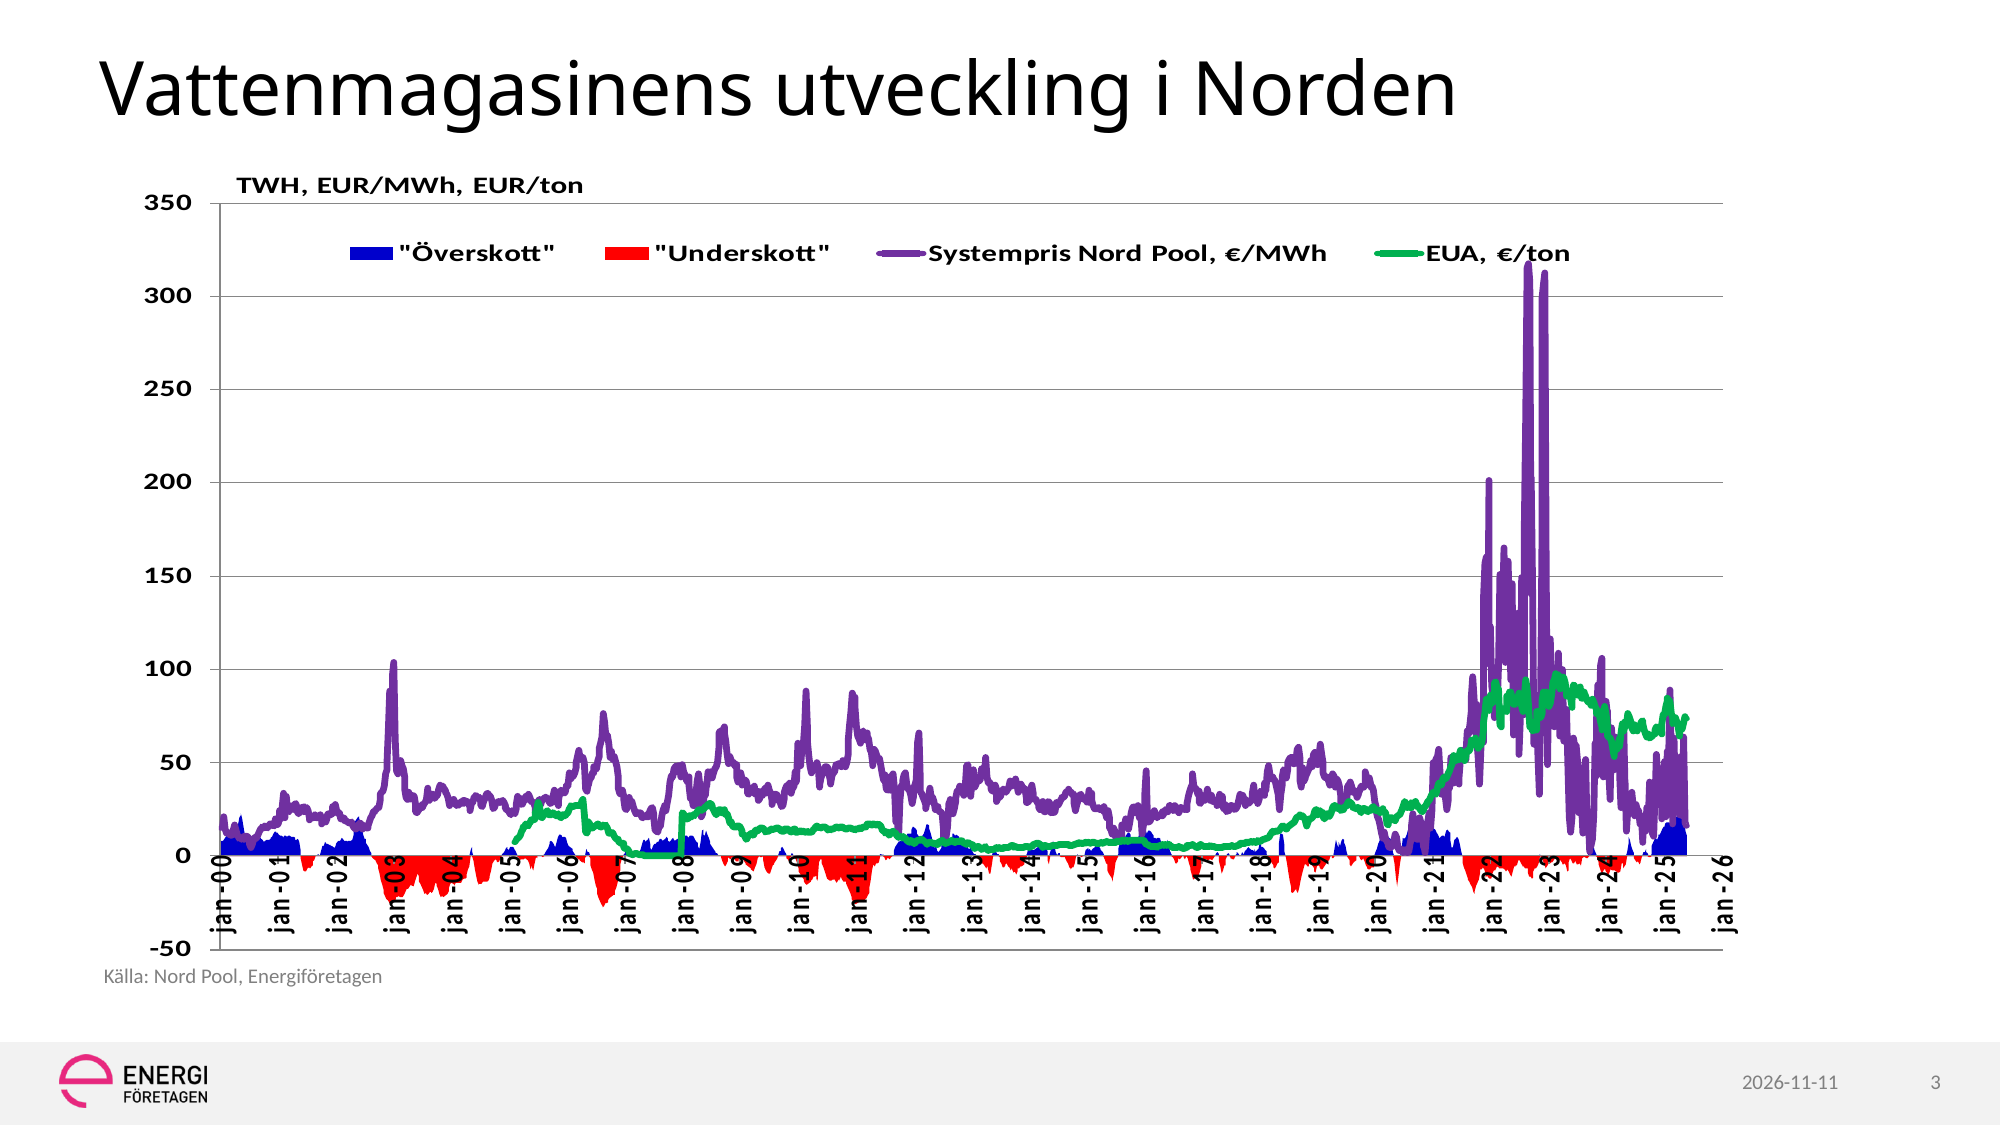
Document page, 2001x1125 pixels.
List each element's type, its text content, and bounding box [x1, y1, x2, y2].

slide_number 3 [1882, 1068, 1941, 1099]
title Vattenmagasinens utveckling i Norden [99, 30, 1900, 131]
picture [109, 150, 1788, 980]
text_box Källa: Nord Pool, Energiföretagen [103, 962, 1229, 993]
picture [59, 1054, 207, 1108]
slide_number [1742, 1068, 1854, 1099]
